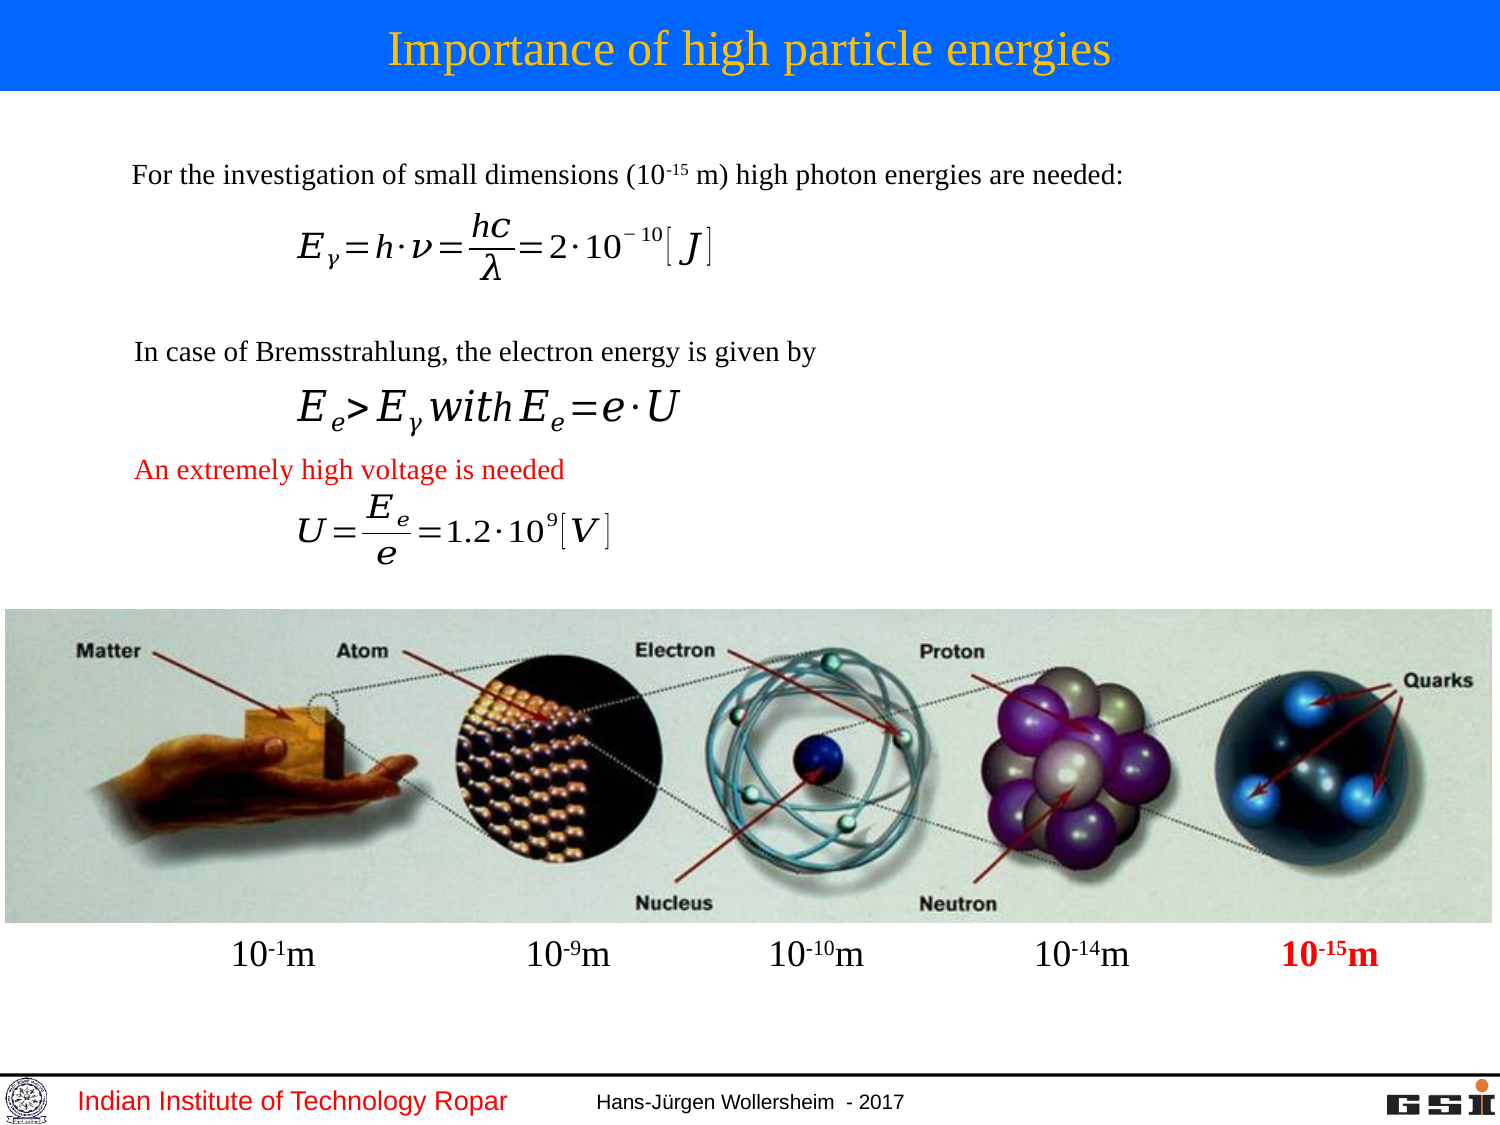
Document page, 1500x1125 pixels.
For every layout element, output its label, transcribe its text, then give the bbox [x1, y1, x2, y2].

text_box An extremely high voltage is needed [119, 442, 581, 493]
picture [5, 1077, 47, 1124]
text_box 10-14m [1018, 932, 1145, 982]
picture [5, 609, 1492, 923]
title Importance of high particle energies [0, 0, 1500, 91]
text_box 10-10m [753, 932, 880, 982]
text_box 10-1m [215, 932, 331, 982]
picture [1387, 1079, 1495, 1115]
text_box 10-9m [510, 932, 626, 982]
text_box 10-15m [1266, 932, 1394, 982]
text_box In case of Bremsstrahlung, the electron energy is given by [119, 324, 833, 375]
text_box For the investigation of small dimensions (10-15 m) high photon energies are needed: [116, 147, 1139, 198]
